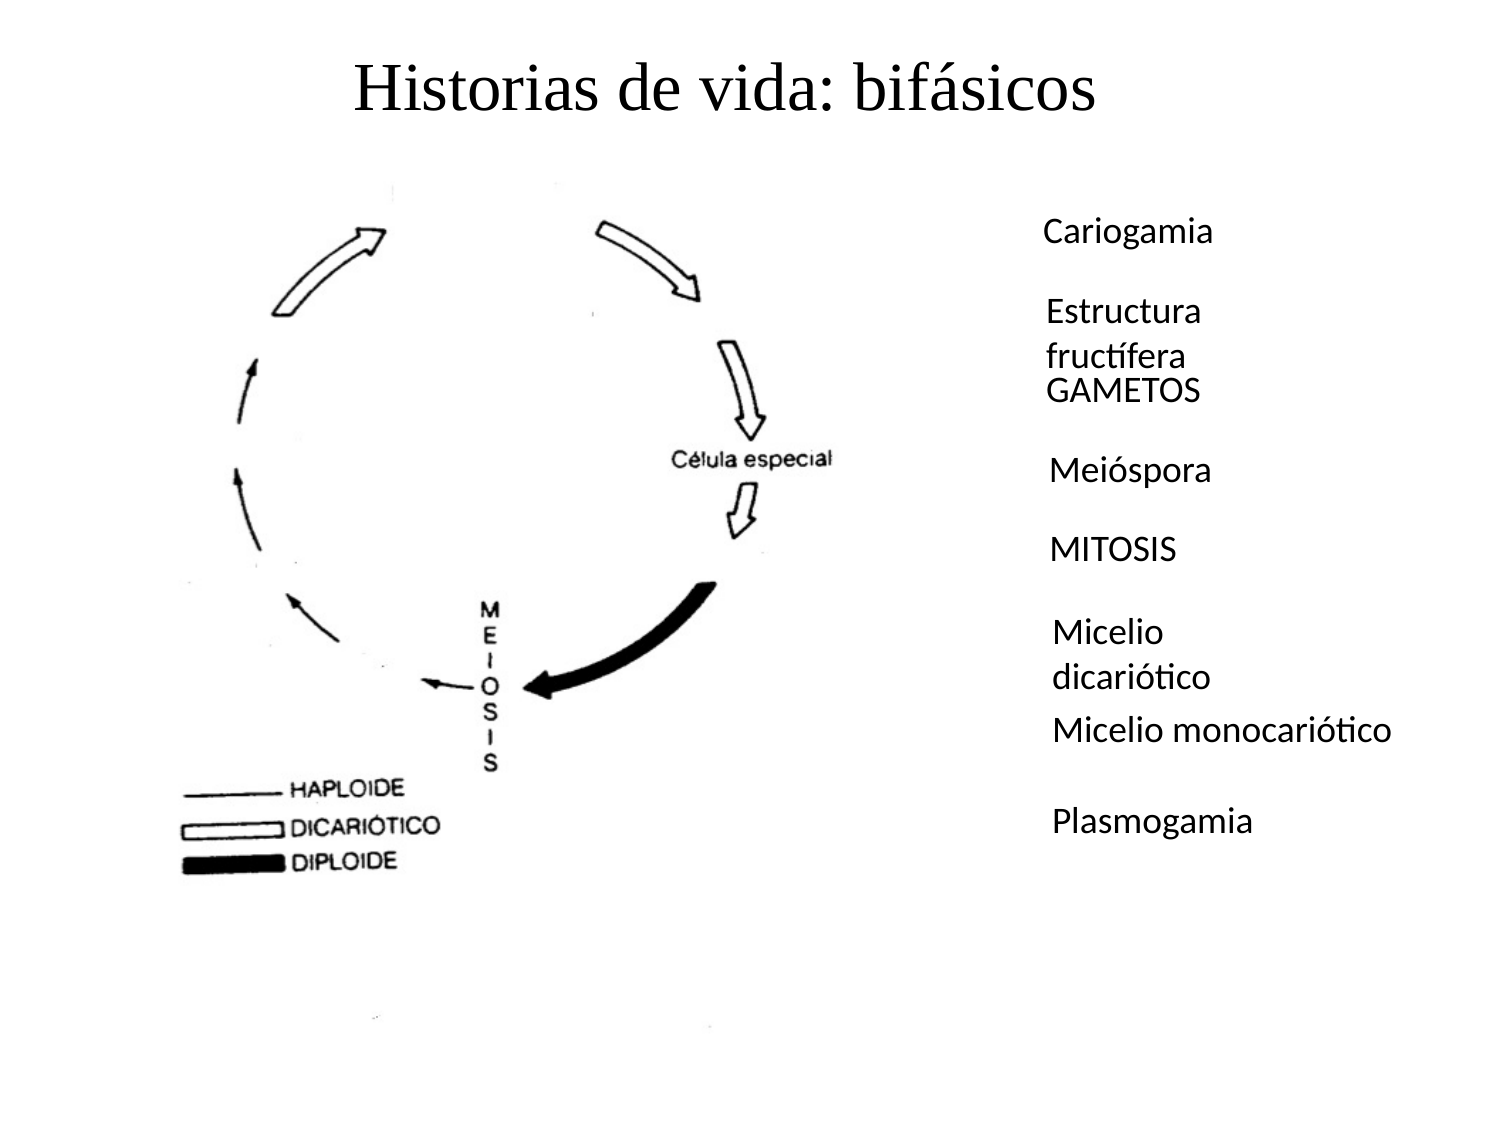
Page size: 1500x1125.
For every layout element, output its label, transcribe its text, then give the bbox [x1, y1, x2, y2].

text_box MITOSIS [1035, 517, 1342, 576]
text_box Micelio monocariótico [1038, 698, 1424, 757]
text_box Meióspora [1035, 437, 1467, 497]
text_box GAMETOS [1032, 358, 1339, 417]
text_box Micelio dicariótico [1038, 600, 1345, 705]
text_box Estructura fructífera [1032, 279, 1339, 358]
text_box Plasmogamia [1038, 789, 1345, 848]
text_box Cariogamia [1029, 199, 1336, 259]
picture [145, 159, 875, 1042]
text_box Historias de vida: bifásicos [351, 39, 1113, 124]
